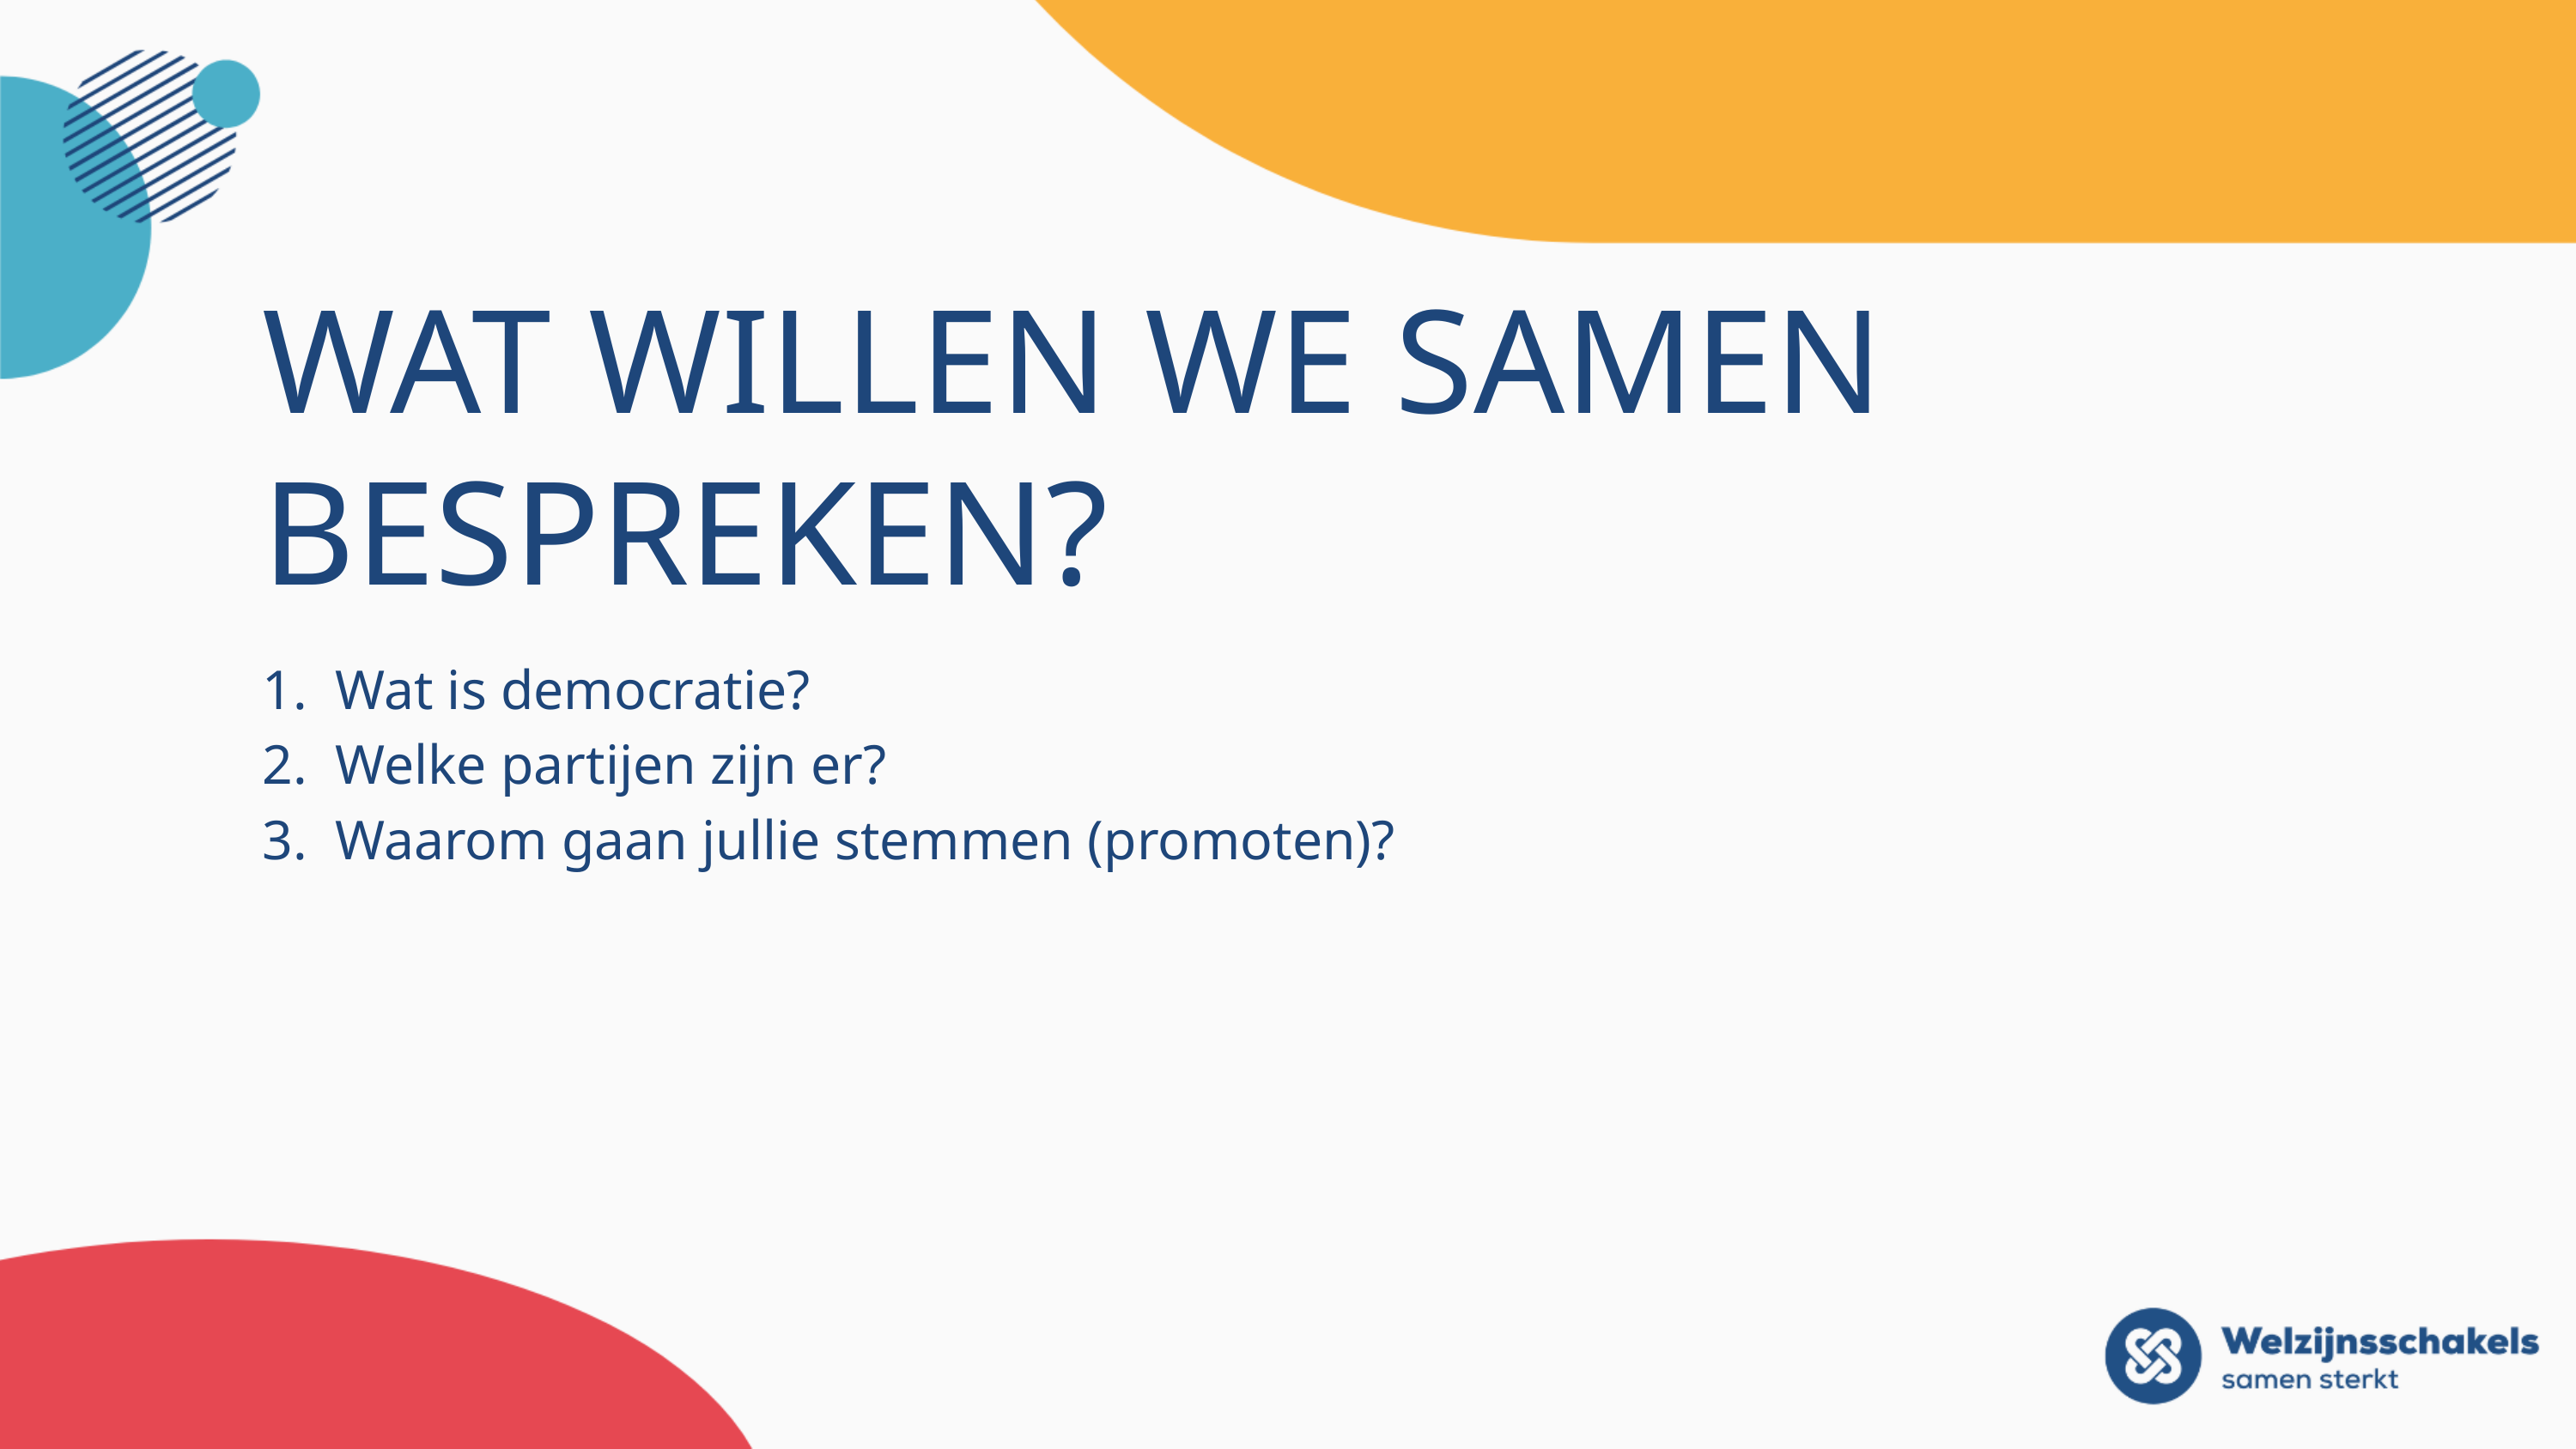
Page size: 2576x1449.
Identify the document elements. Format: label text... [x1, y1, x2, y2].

picture [0, 0, 2576, 1449]
list Wat is democratie? Welke partijen zijn er? Waarom gaan jullie stemmen (promoten)? [249, 649, 2147, 1218]
title Wat willen we samen bespreken? [249, 370, 2275, 514]
